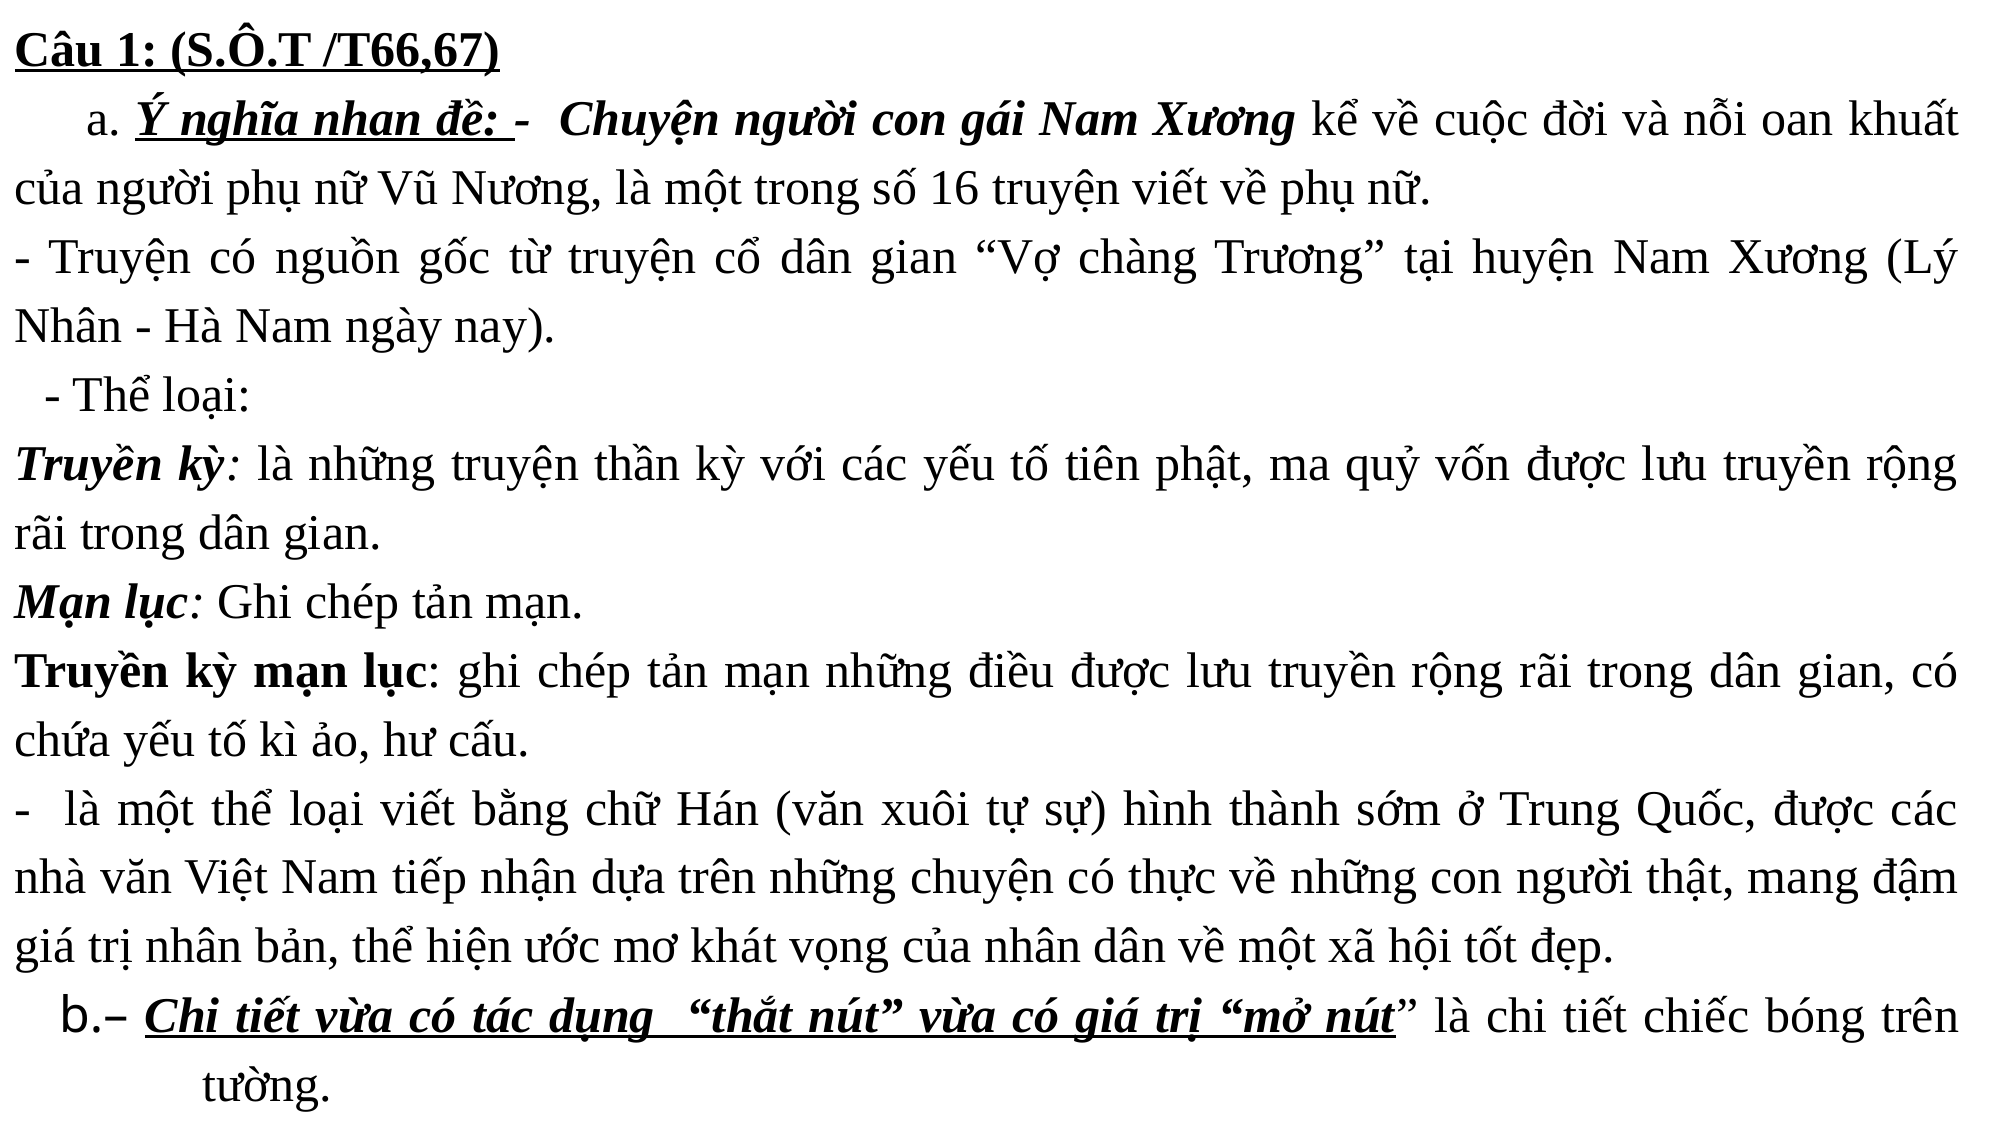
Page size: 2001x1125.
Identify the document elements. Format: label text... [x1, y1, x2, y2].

text_box Câu 1: (S.Ô.T /T66,67) a. Ý nghĩa nhan đề: - Chuyện người con gái Nam Xương kể về cuộc đời và nỗi oan khuất của người phụ nữ Vũ Nương, là một trong số 16 truyện viết về phụ nữ. - Truyện có nguồn gốc từ truyện cổ dân gian “Vợ chàng Trương” tại huyện Nam Xương (Lý Nhân - Hà Nam ngày nay). - Thể loại: Truyền kỳ: là những truyện thần kỳ với các yếu tố tiên phật, ma quỷ vốn được lưu truyền rộng rãi trong dân gian. Mạn lục: Ghi chép tản mạn. Truyền kỳ mạn lục: ghi chép tản mạn những điều được lưu truyền rộng rãi trong dân gian, có chứa yếu tố kì ảo, hư cấu. - là một thể loại viết bằng chữ Hán (văn xuôi tự sự) hình thành sớm ở Trung Quốc, được các nhà văn Việt Nam tiếp nhận dựa trên những chuyện có thực về những con người thật, mang đậm giá trị nhân bản, thể hiện ước mơ khát vọng của nhân dân về một xã hội tốt đẹp. b.– Chi tiết vừa có tác dụng “thắt nút” vừa có giá trị “mở nút” là chi tiết chiếc bóng trên tường. [0, 0, 1975, 1119]
